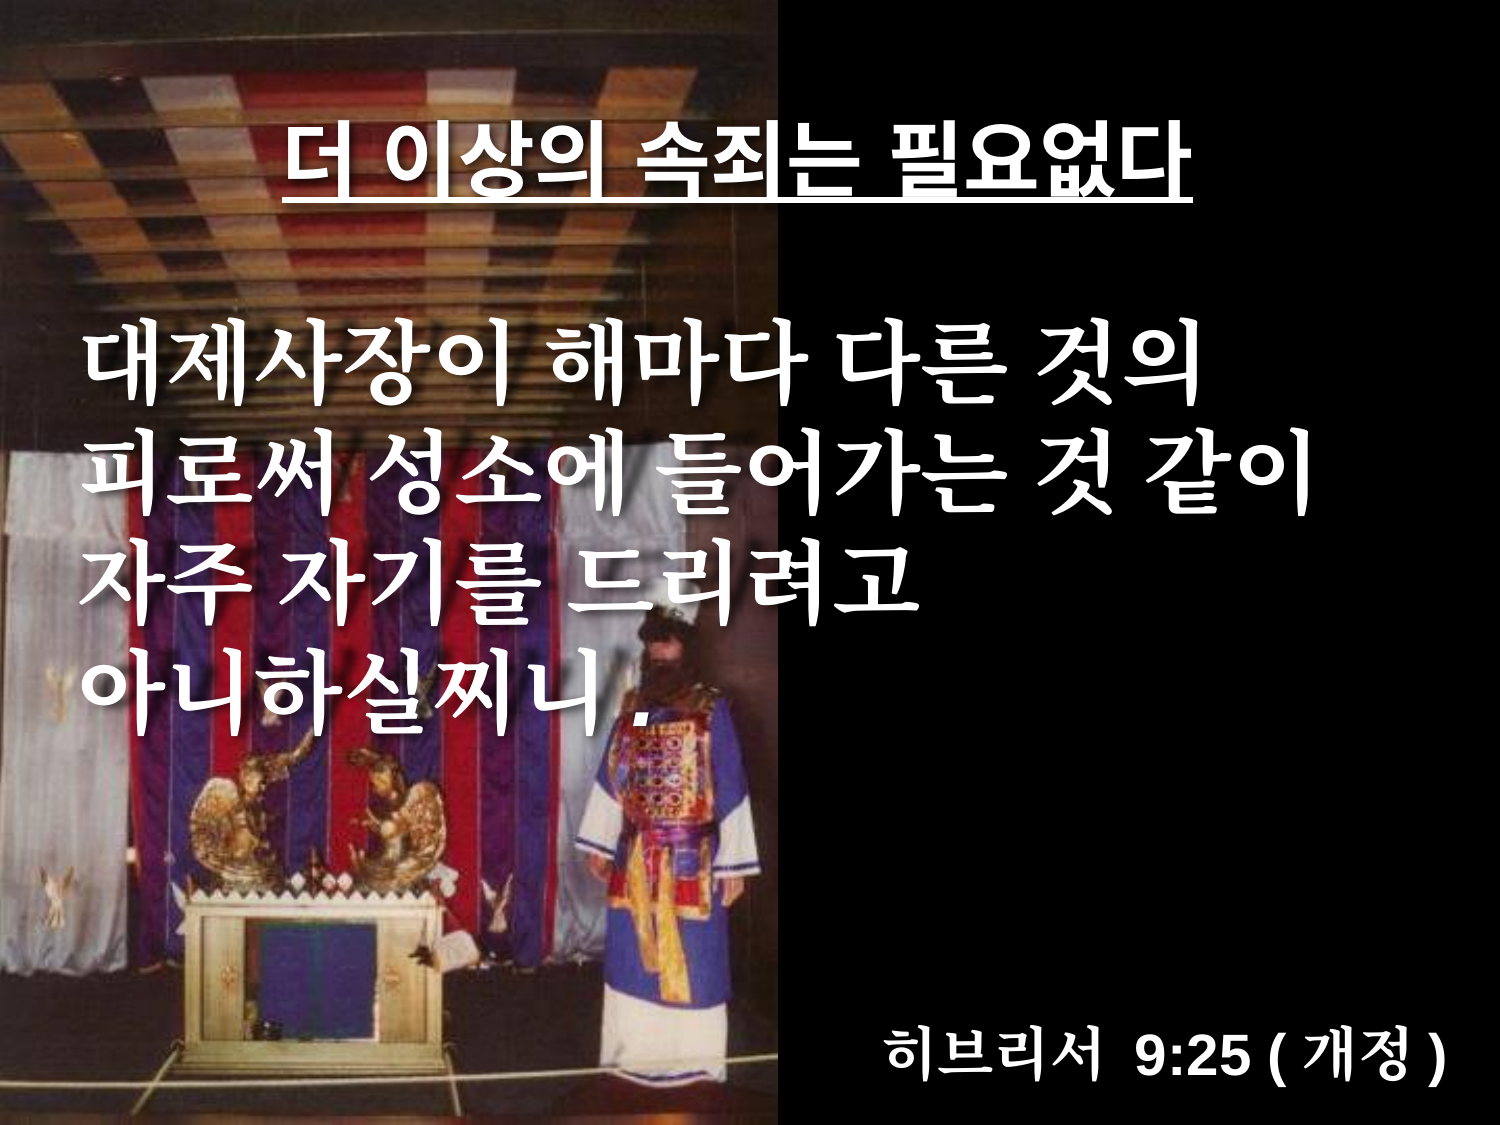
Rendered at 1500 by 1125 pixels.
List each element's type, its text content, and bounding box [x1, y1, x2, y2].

text_box 히브리서 9:25 (개정) [782, 1009, 1463, 1095]
text_box 대제사장이 해마다 다른 것의 피로써 성소에 들어가는 것 같이 자주 자기를 드리려고 아니하실찌니. [782, 316, 1400, 752]
picture [0, 0, 778, 1125]
title 더 이상의 속죄는 필요없다 [782, 99, 1475, 303]
